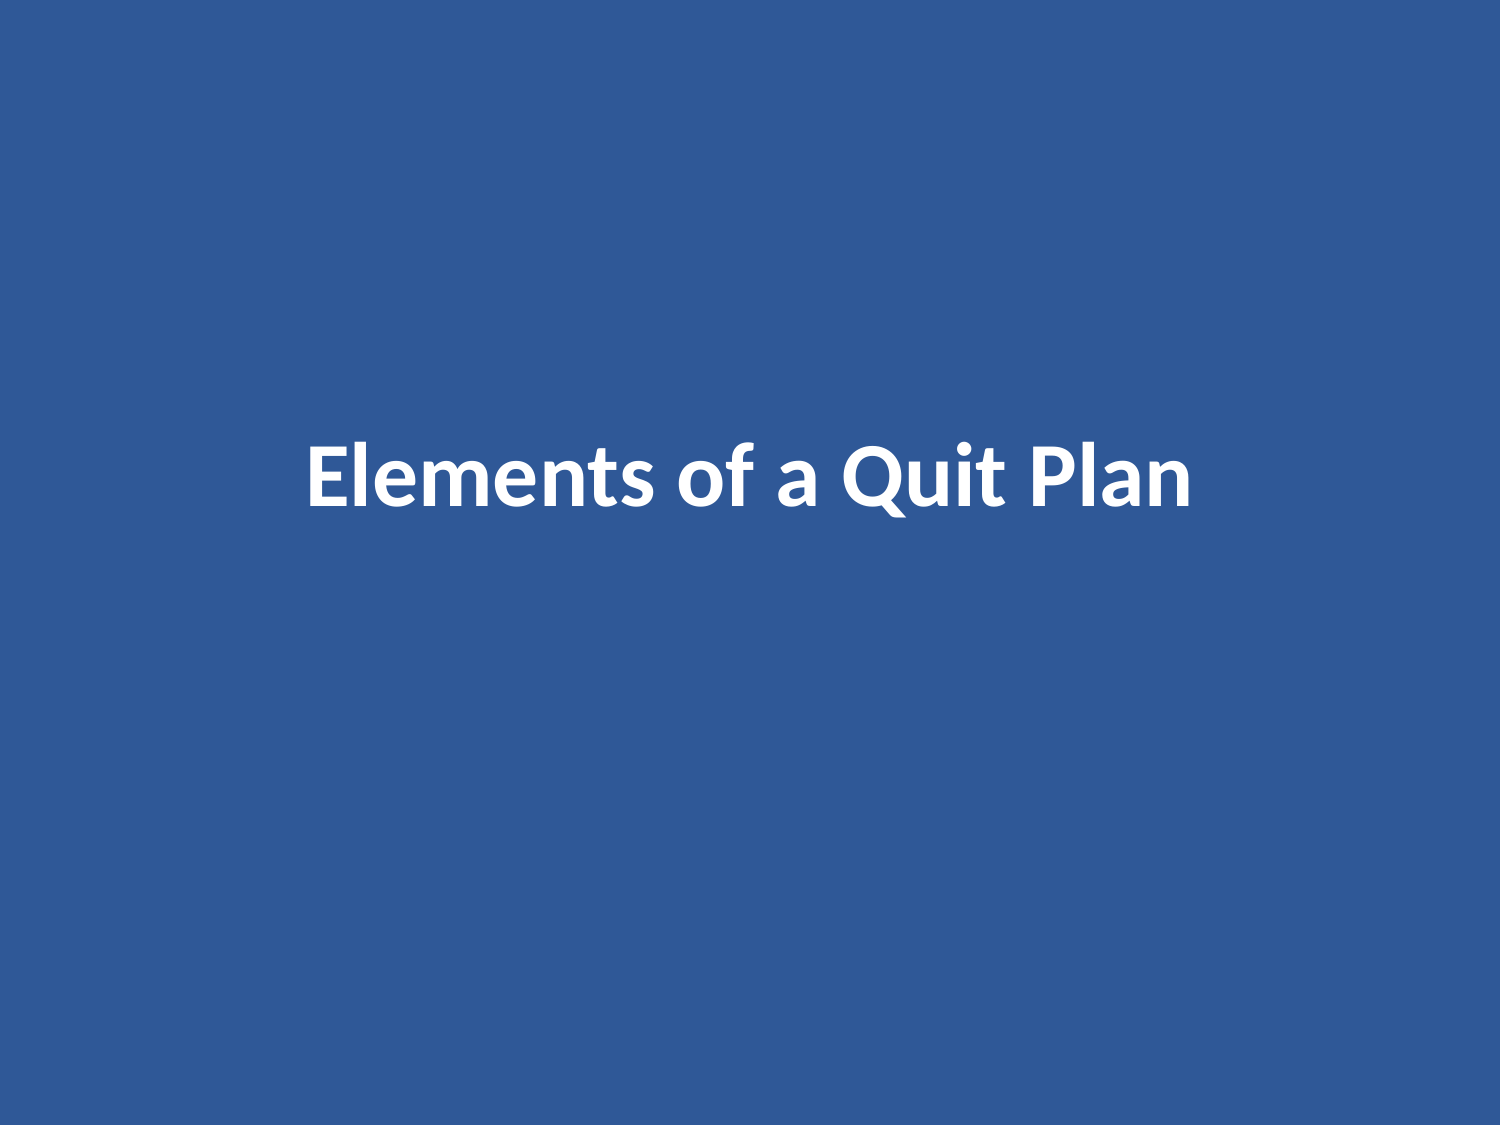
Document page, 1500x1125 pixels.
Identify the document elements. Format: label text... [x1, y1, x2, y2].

title Elements of a Quit Plan [112, 349, 1388, 591]
